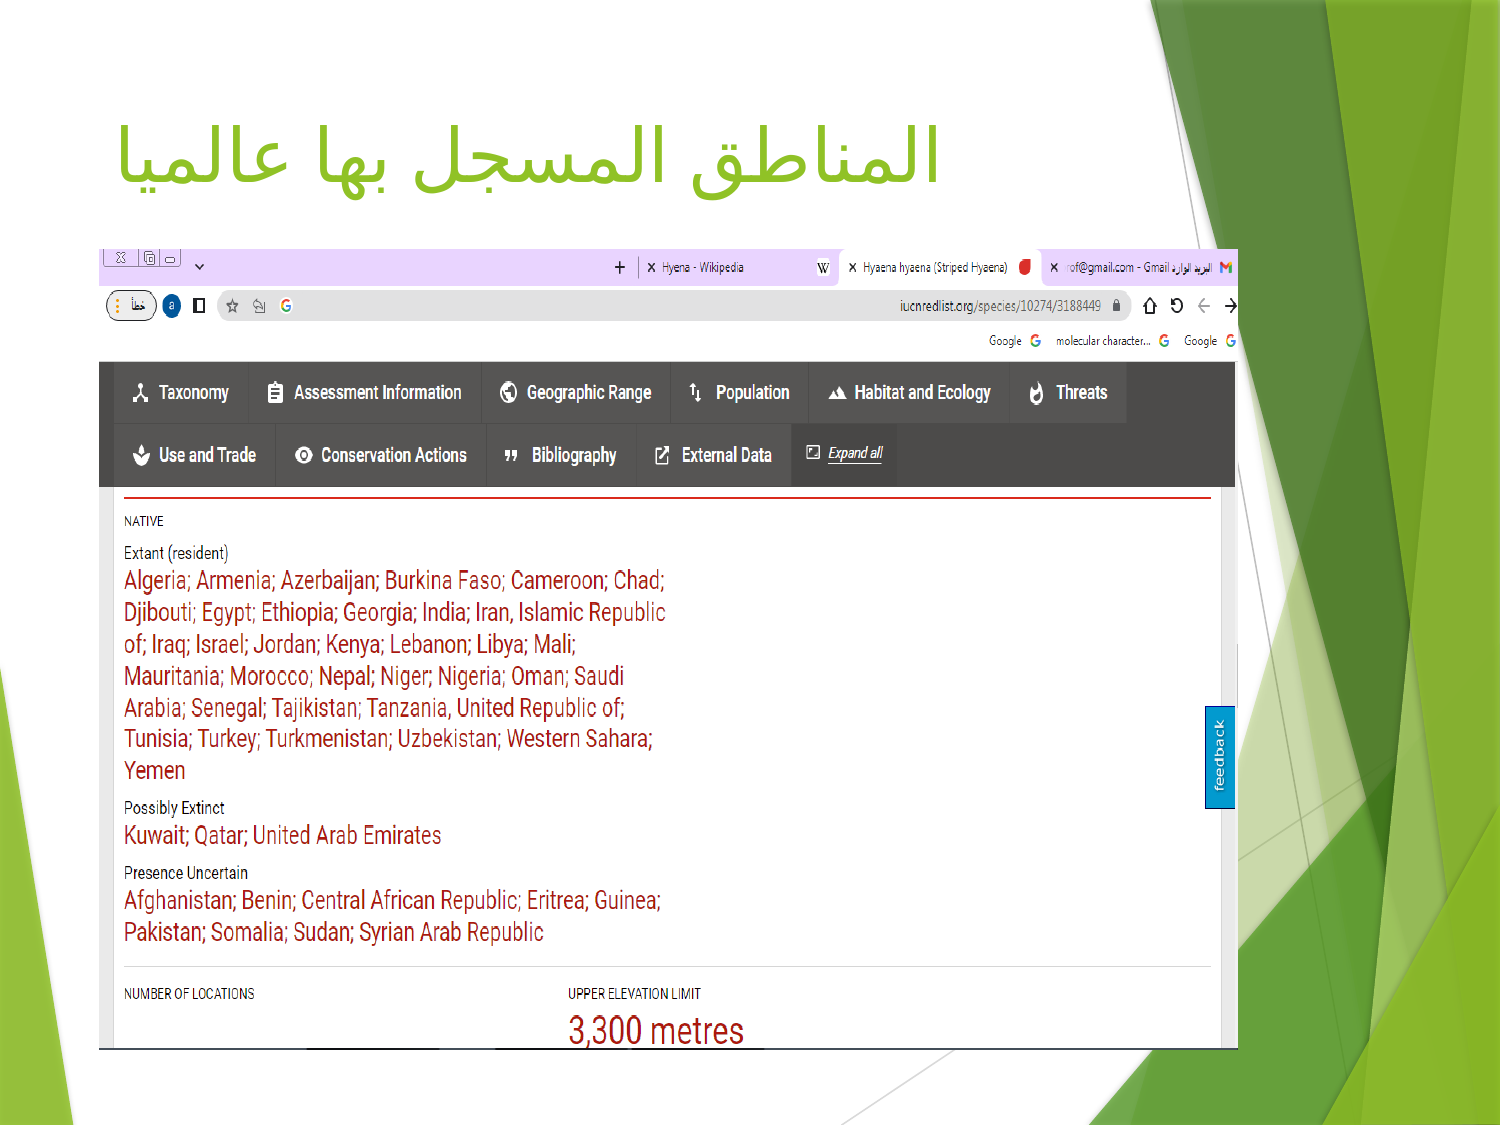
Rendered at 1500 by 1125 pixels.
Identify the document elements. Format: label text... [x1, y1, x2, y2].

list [99, 249, 1238, 1051]
title المناطق المسجل بها عالميا [99, 99, 1142, 249]
